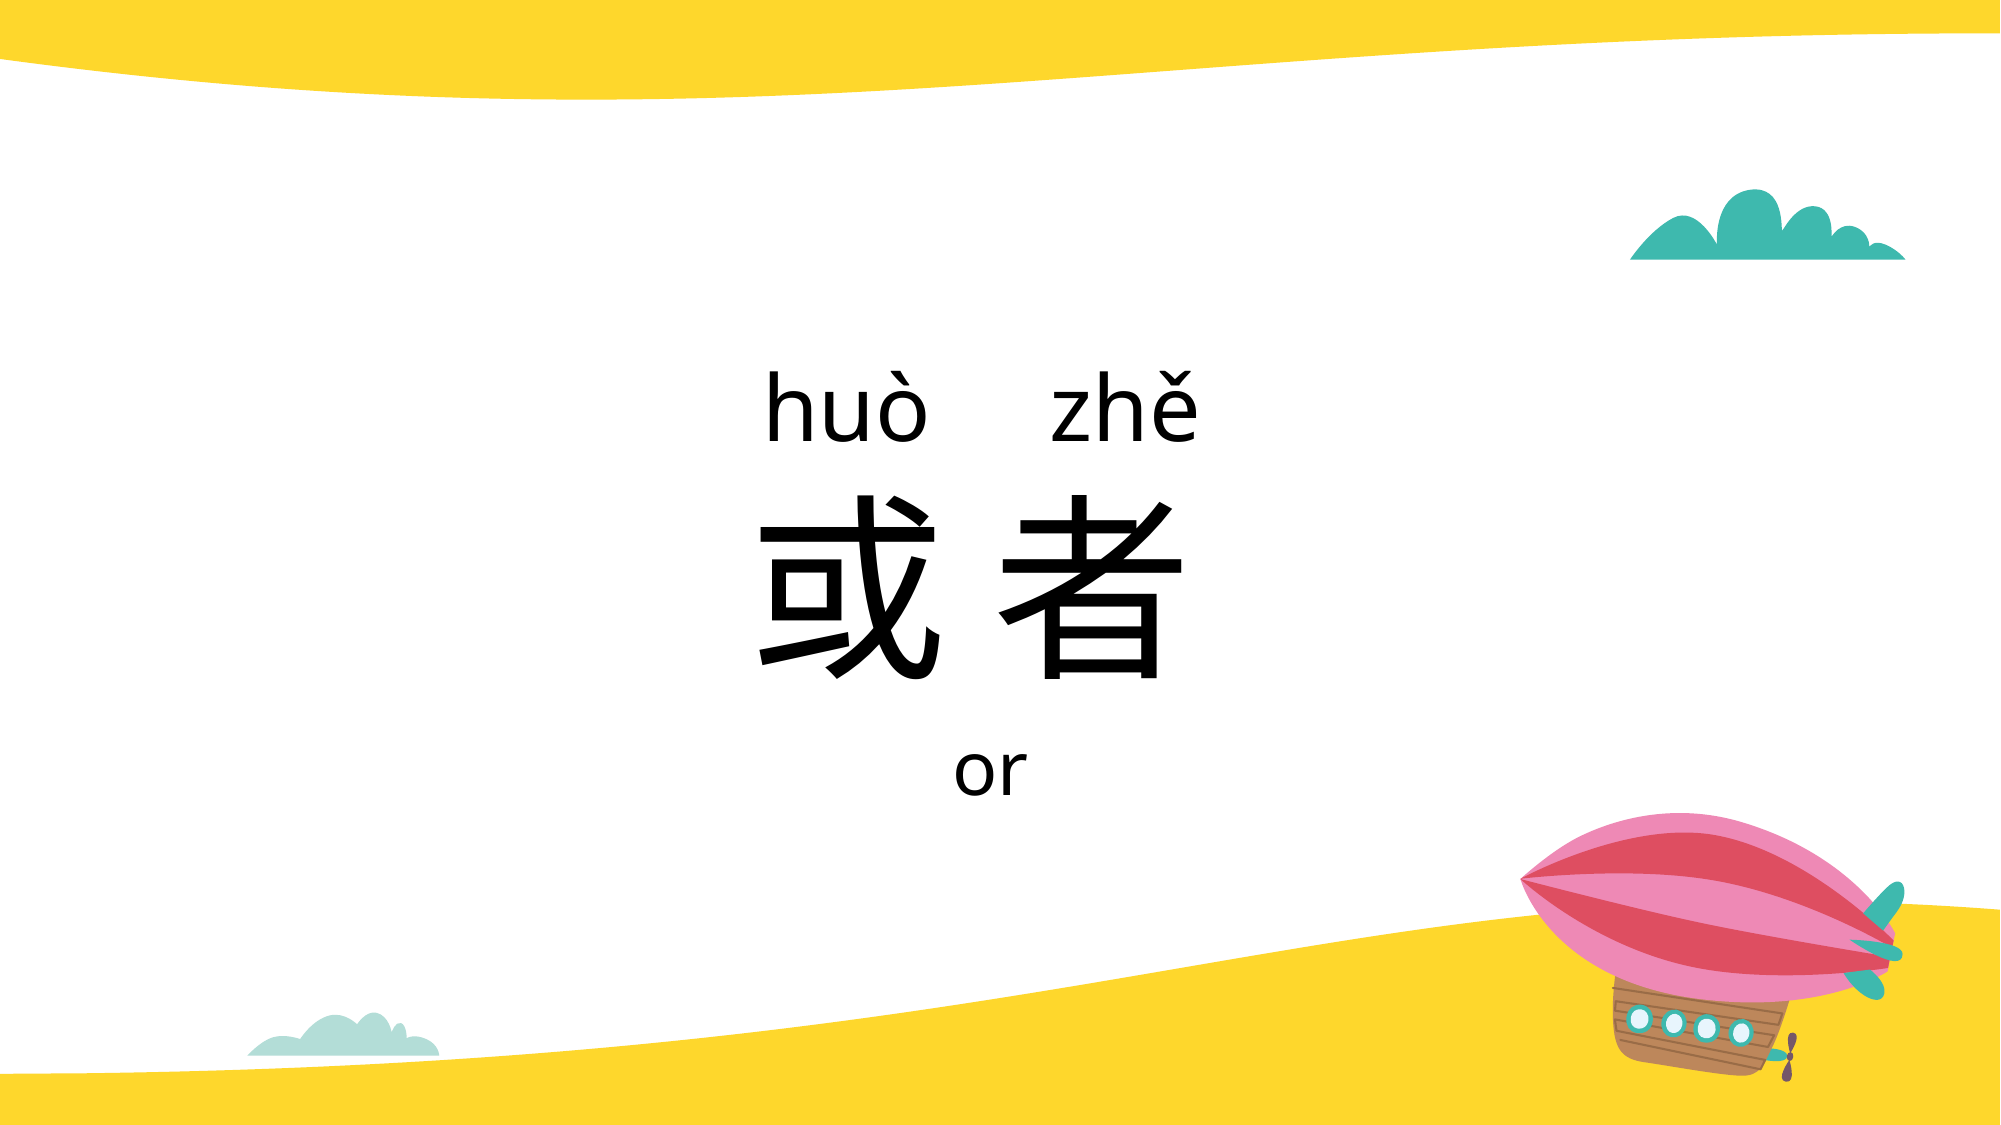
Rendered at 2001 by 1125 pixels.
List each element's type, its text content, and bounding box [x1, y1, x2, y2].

text_box [0, 0, 2000, 101]
text_box [247, 1012, 440, 1056]
text_box huò zhě [747, 342, 1252, 467]
text_box 或 者 [732, 455, 1307, 711]
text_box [1520, 799, 1905, 1084]
text_box or [937, 713, 1065, 818]
text_box [0, 902, 2000, 1125]
text_box [1629, 189, 1906, 260]
